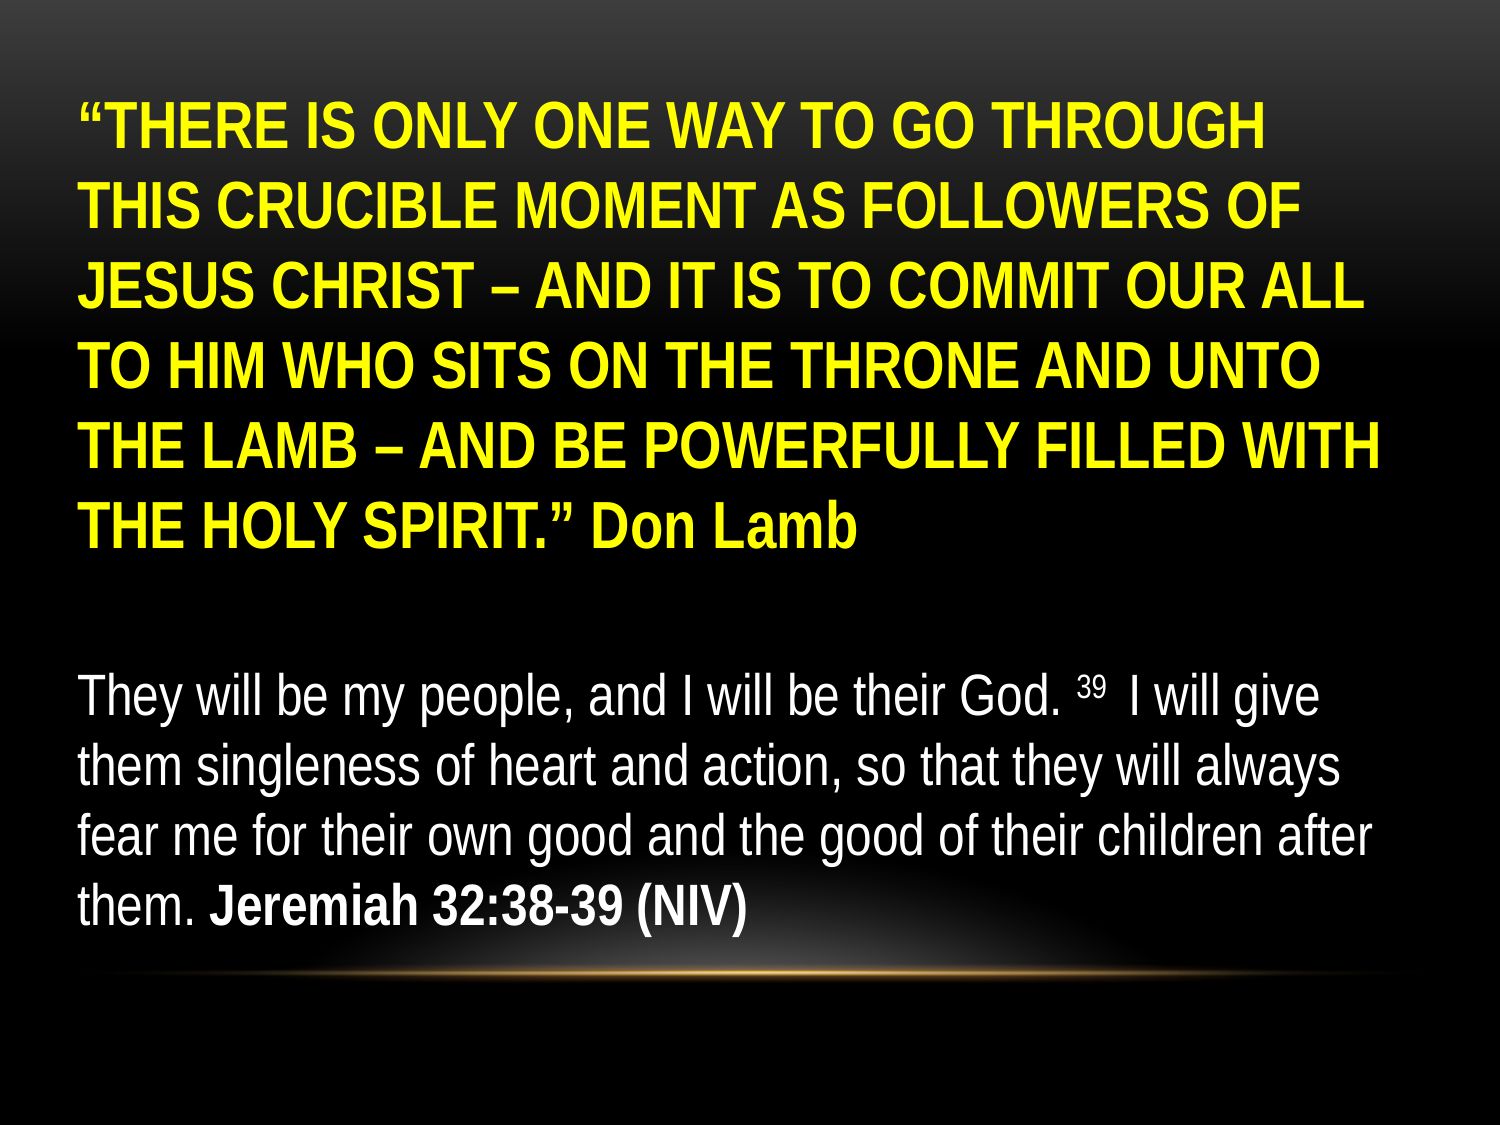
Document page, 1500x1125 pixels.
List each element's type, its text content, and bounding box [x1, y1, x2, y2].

picture [0, 0, 1500, 1125]
text_box “THERE IS ONLY ONE WAY TO GO THROUGH THIS CRUCIBLE MOMENT AS FOLLOWERS OF JESUS CHRIST – AND IT IS TO COMMIT OUR ALL TO HIM WHO SITS ON THE THRONE AND UNTO THE LAMB – AND BE POWERFULLY FILLED WITH THE HOLY SPIRIT.” Don Lamb [62, 74, 1400, 570]
text_box They will be my people, and I will be their God. 39 I will give them singleness of heart and action, so that they will always fear me for their own good and the good of their children after them. Jeremiah 32:38-39 (NIV) [62, 649, 1450, 945]
